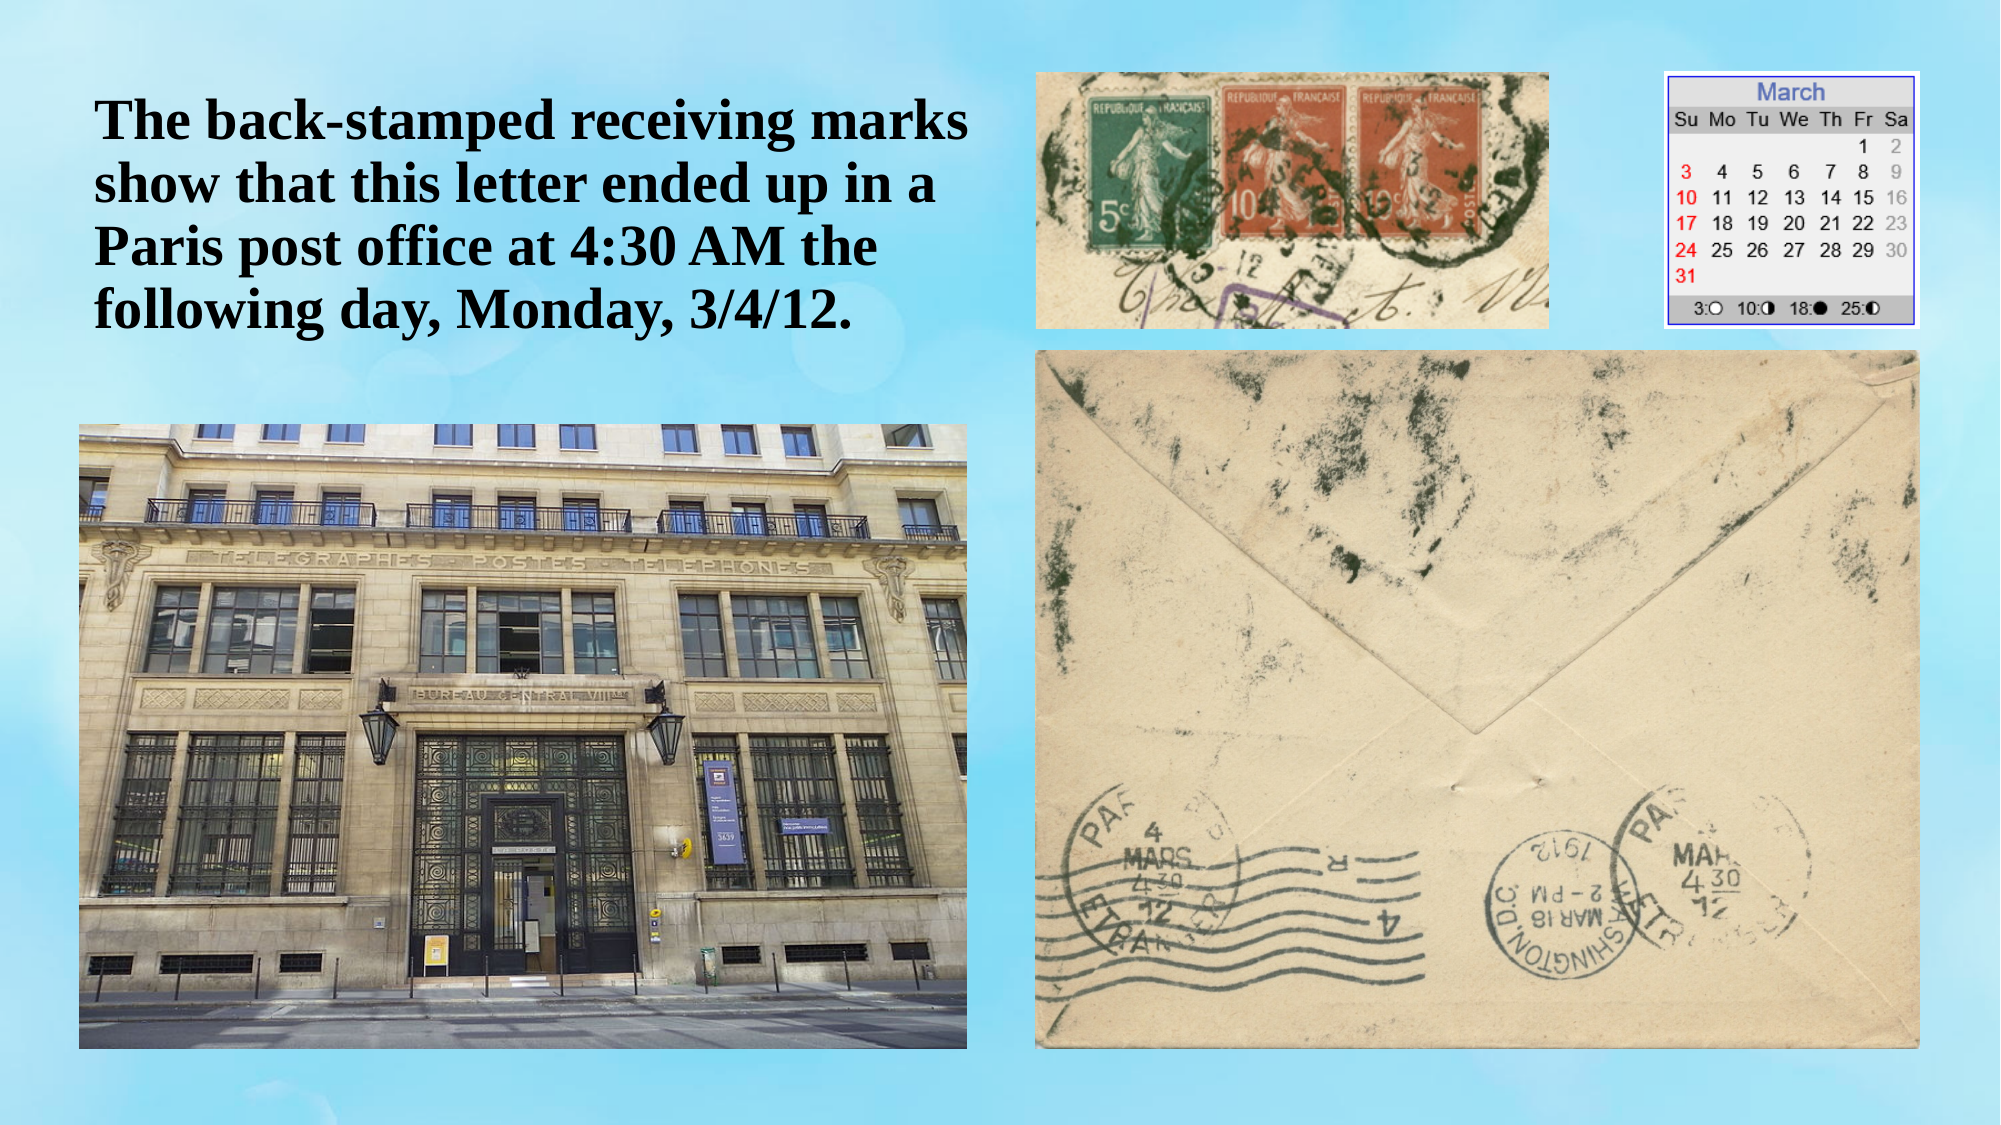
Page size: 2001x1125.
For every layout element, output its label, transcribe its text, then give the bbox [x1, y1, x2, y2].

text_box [1035, 72, 1549, 329]
picture [0, 0, 2001, 1125]
title The back-stamped receiving marks show that this letter ended up in a Paris post office at 4:30 AM the following day, Monday, 3/4/12. [79, 72, 1023, 1049]
